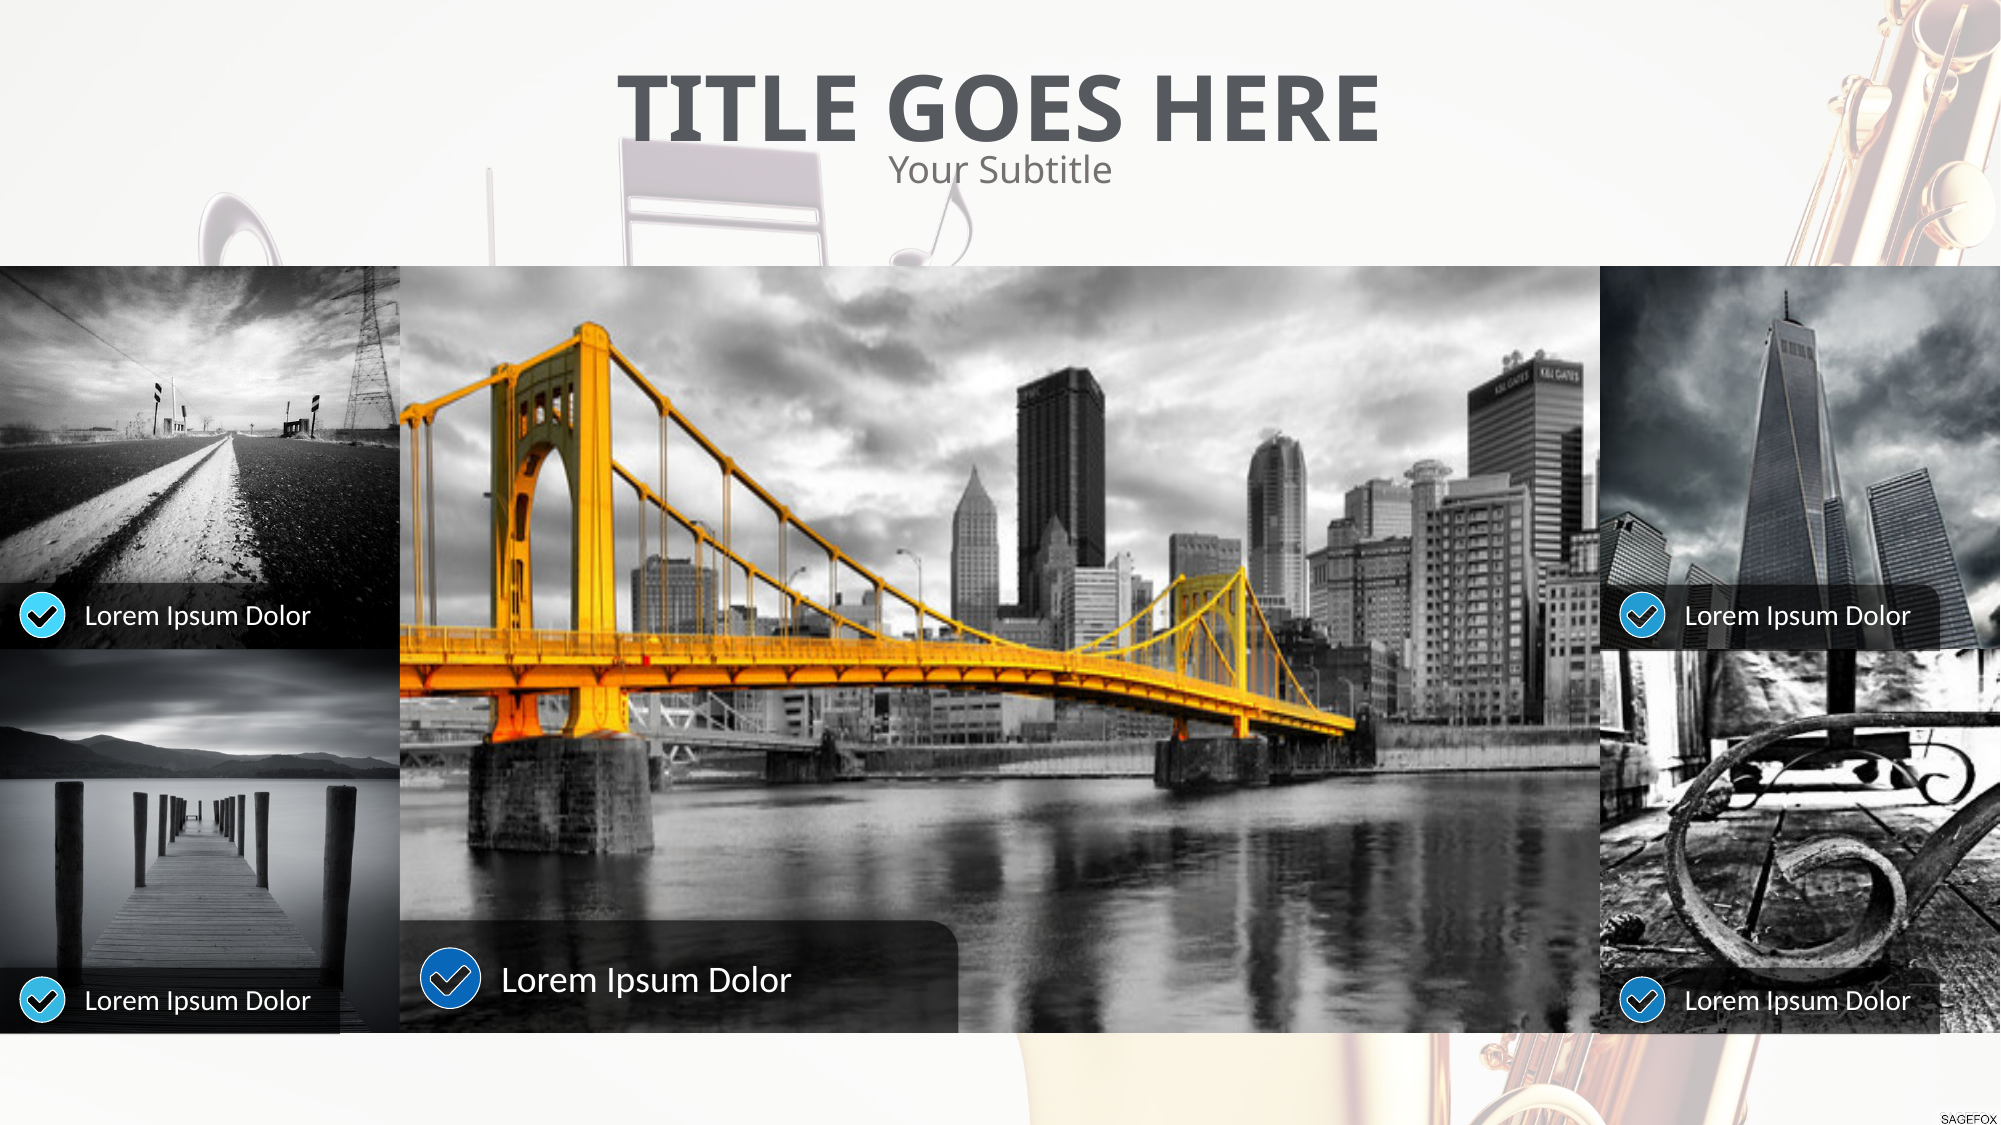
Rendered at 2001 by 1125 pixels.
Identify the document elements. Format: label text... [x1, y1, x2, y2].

text_box Lorem Ipsum Dolor [501, 955, 864, 1001]
picture [1938, 1114, 1999, 1125]
text_box [1601, 648, 2000, 1034]
text_box [19, 976, 65, 1023]
text_box [399, 265, 1601, 1034]
text_box [420, 947, 481, 1009]
text_box [19, 592, 65, 638]
text_box Lorem Ipsum Dolor [1684, 981, 1940, 1017]
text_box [548, 42, 1452, 199]
text_box Lorem Ipsum Dolor [84, 981, 340, 1017]
text_box [0, 648, 399, 1034]
text_box [0, 581, 341, 651]
text_box Lorem Ipsum Dolor [84, 596, 340, 632]
text_box [1619, 592, 1665, 638]
text_box [1601, 265, 2000, 648]
text_box [398, 919, 960, 1034]
text_box [1619, 976, 1665, 1023]
text_box Lorem Ipsum Dolor [1684, 596, 1940, 632]
text_box [0, 966, 341, 1036]
text_box [1598, 583, 1941, 653]
text_box [1598, 966, 1941, 1036]
text_box [0, 265, 399, 648]
